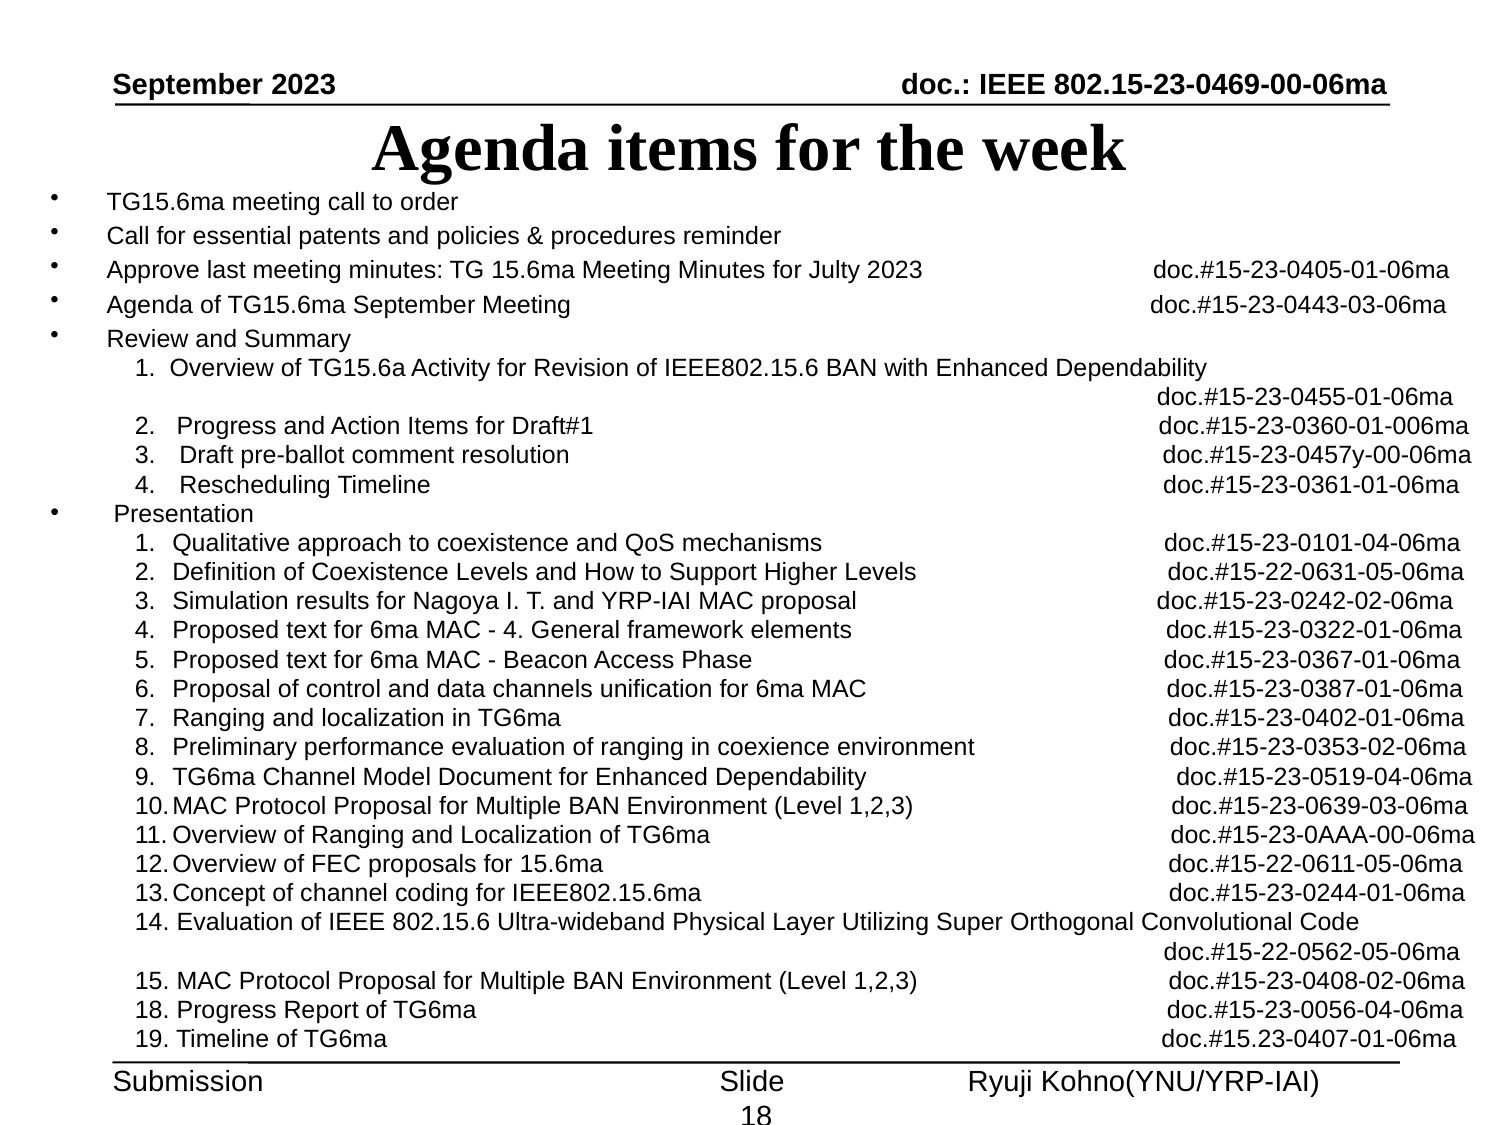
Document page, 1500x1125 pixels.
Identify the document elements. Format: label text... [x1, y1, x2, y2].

list TG15.6ma meeting call to order Call for essential patents and policies & procedures reminder Approve last meeting minutes: TG 15.6ma Meeting Minutes for Julty 2023 doc.#15-23-0405-01-06ma Agenda of TG15.6ma September Meeting doc.#15-23-0443-03-06ma Review and Summary 1. Overview of TG15.6a Activity for Revision of IEEE802.15.6 BAN with Enhanced Dependability doc.#15-23-0455-01-06ma 2. Progress and Action Items for Draft#1 doc.#15-23-0360-01-006ma Draft pre-ballot comment resolution doc.#15-23-0457y-00-06ma Rescheduling Timeline doc.#15-23-0361-01-06ma Presentation Qualitative approach to coexistence and QoS mechanisms doc.#15-23-0101-04-06ma Definition of Coexistence Levels and How to Support Higher Levels doc.#15-22-0631-05-06ma Simulation results for Nagoya I. T. and YRP-IAI MAC proposal doc.#15-23-0242-02-06ma Proposed text for 6ma MAC - 4. General framework elements doc.#15-23-0322-01-06ma Proposed text for 6ma MAC - Beacon Access Phase doc.#15-23-0367-01-06ma Proposal of control and data channels unification for 6ma MAC doc.#15-23-0387-01-06ma Ranging and localization in TG6ma doc.#15-23-0402-01-06ma Preliminary performance evaluation of ranging in coexience environment doc.#15-23-0353-02-06ma TG6ma Channel Model Document for Enhanced Dependability doc.#15-23-0519-04-06ma MAC Protocol Proposal for Multiple BAN Environment (Level 1,2,3) doc.#15-23-0639-03-06ma Overview of Ranging and Localization of TG6ma doc.#15-23-0AAA-00-06ma Overview of FEC proposals for 15.6ma doc.#15-22-0611-05-06ma Concept of channel coding for IEEE802.15.6ma doc.#15-23-0244-01-06ma 14. Evaluation of IEEE 802.15.6 Ultra-wideband Physical Layer Utilizing Super Orthogonal Convolutional Code doc.#15-22-0562-05-06ma 15. MAC Protocol Proposal for Multiple BAN Environment (Level 1,2,3) doc.#15-23-0408-02-06ma 18. Progress Report of TG6ma doc.#15-23-0056-04-06ma 19. Timeline of TG6ma doc.#15.23-0407-01-06ma [35, 178, 1500, 1084]
slide_number Slide 18 [712, 1062, 800, 1093]
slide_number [112, 0, 375, 100]
title Agenda items for the week [112, 108, 1388, 179]
